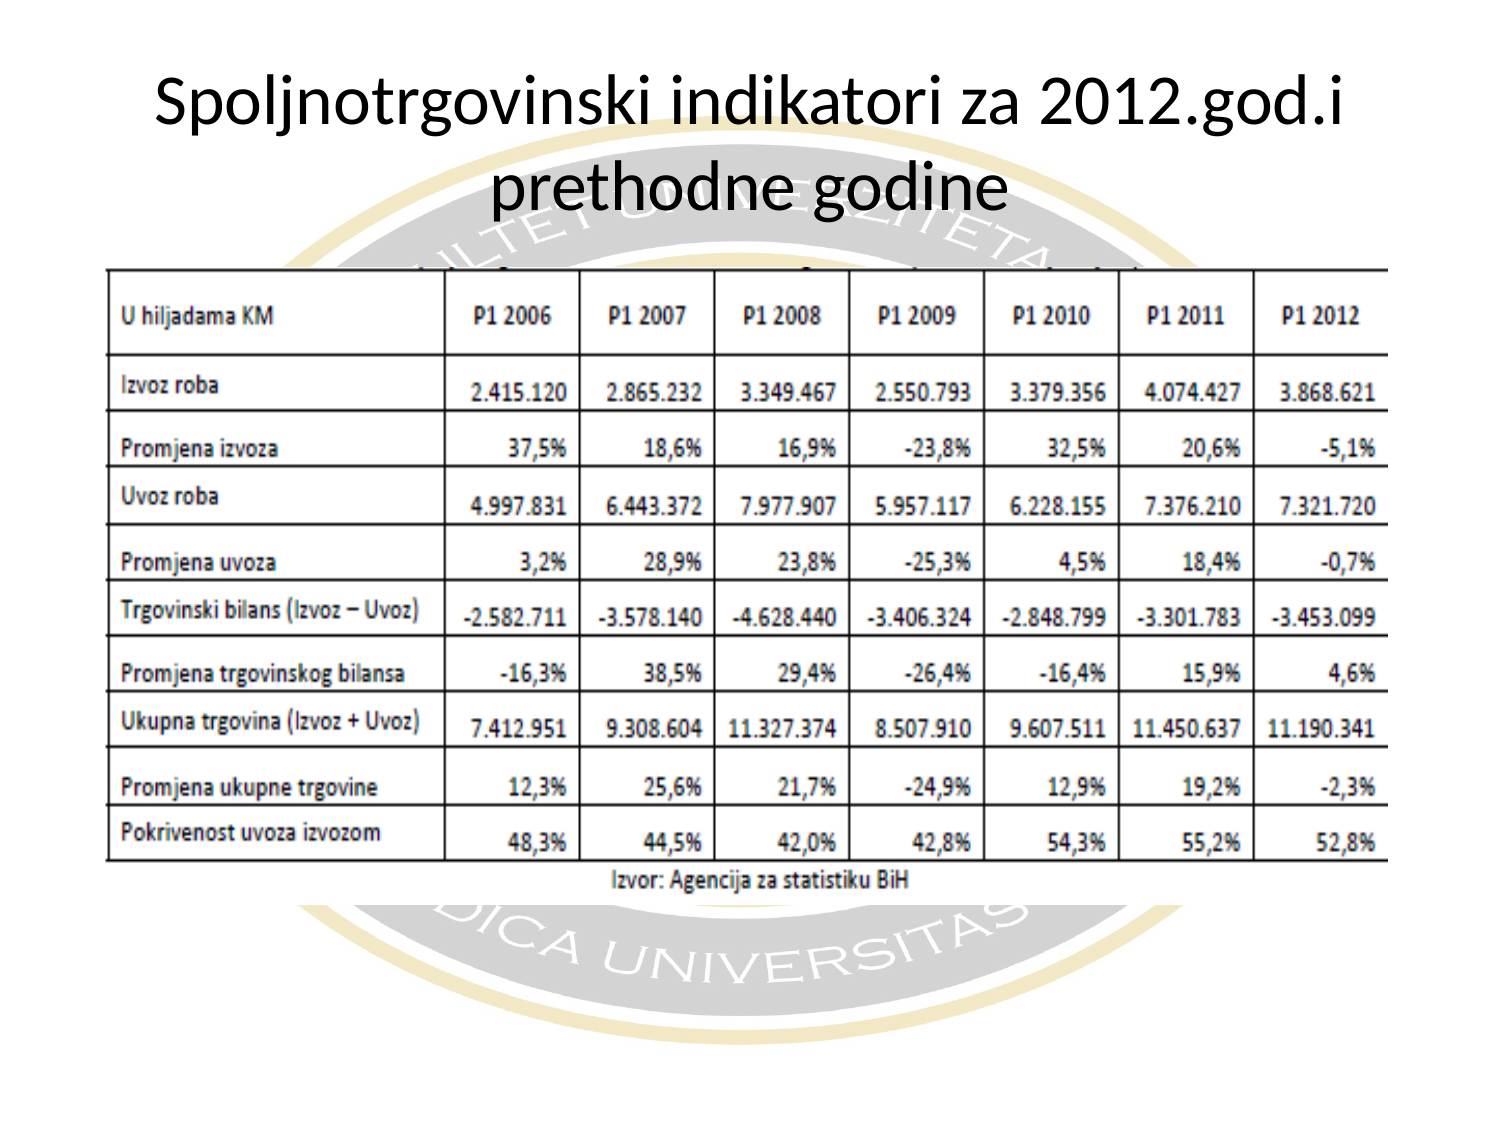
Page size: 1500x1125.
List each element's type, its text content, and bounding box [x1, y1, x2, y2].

picture [99, 266, 1388, 906]
title Spoljnotrgovinski indikatori za 2012.god.i prethodne godine [74, 44, 1426, 233]
